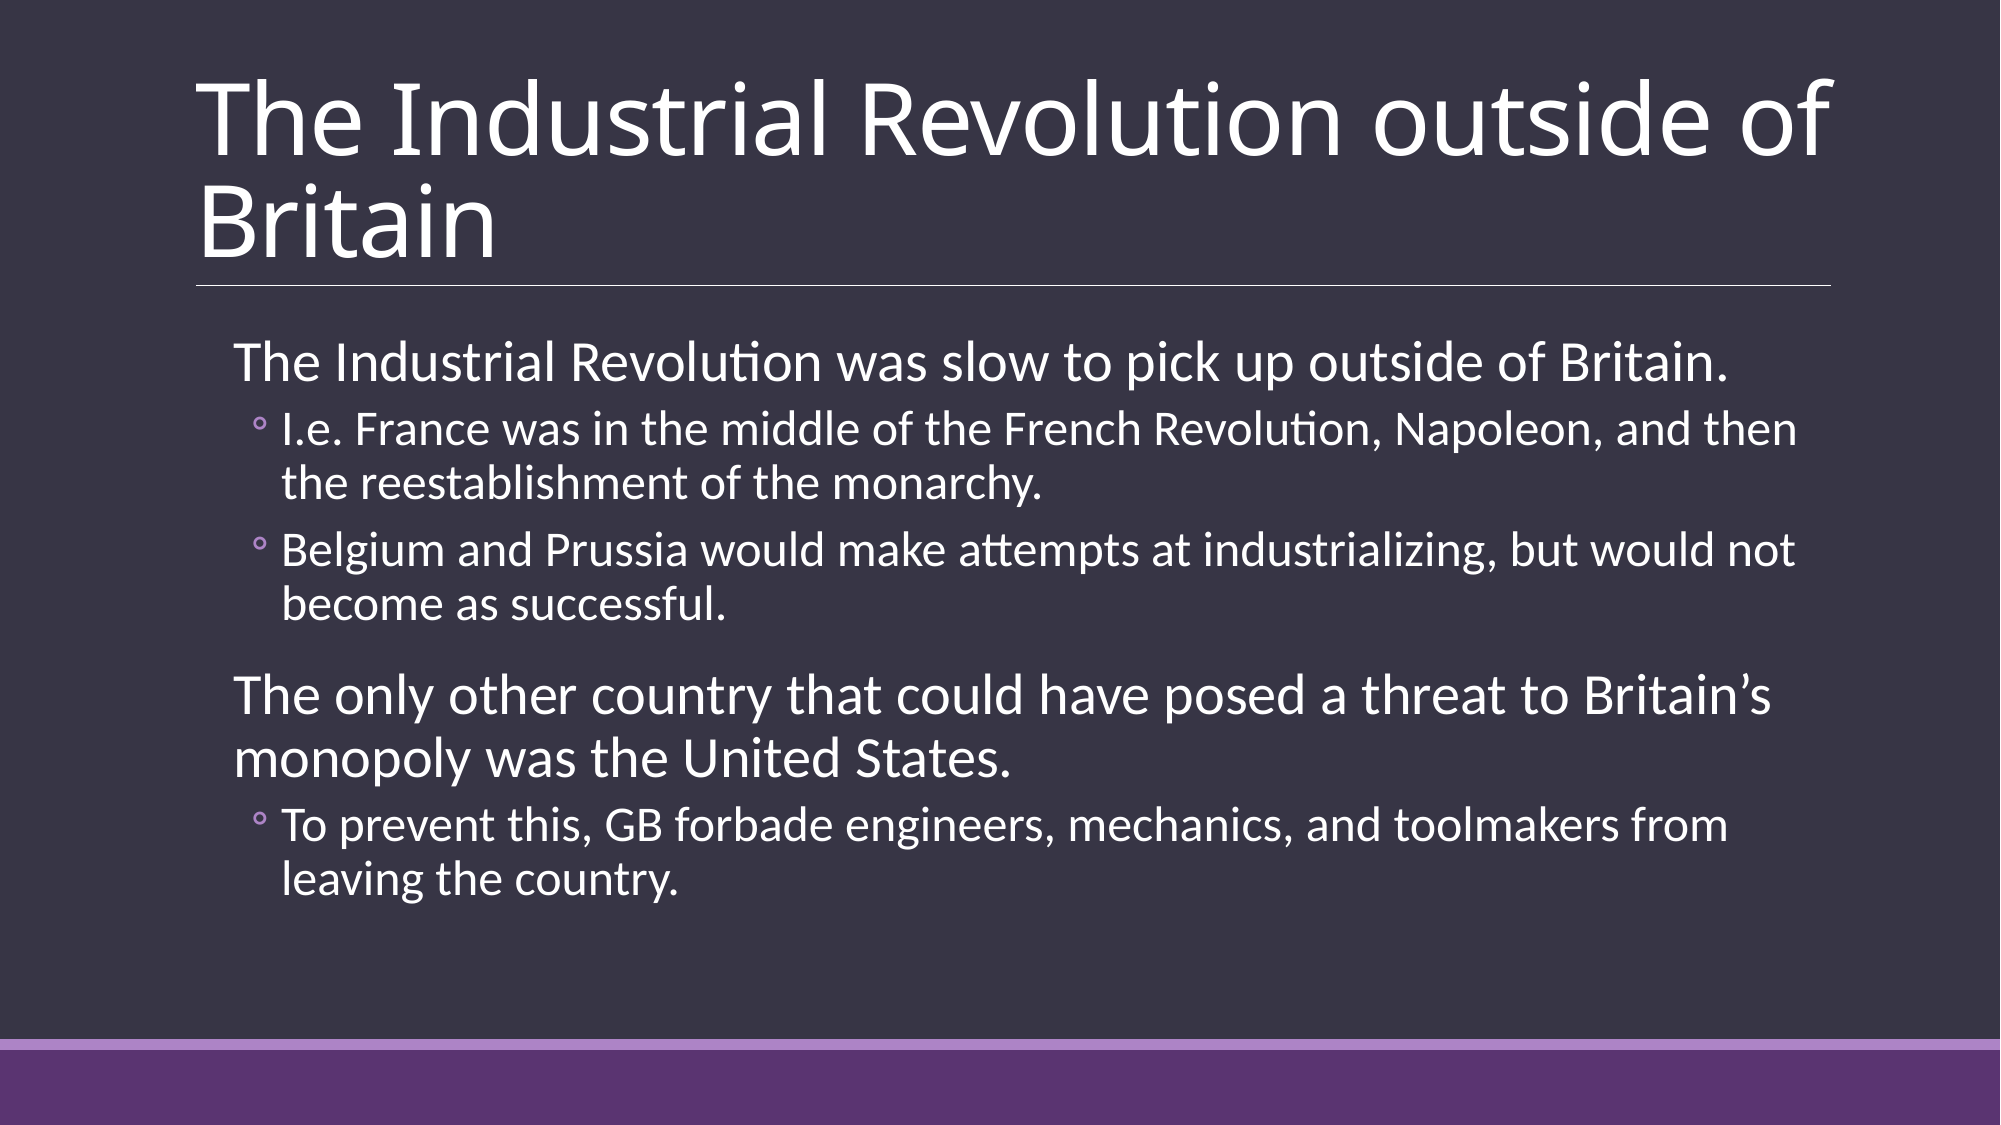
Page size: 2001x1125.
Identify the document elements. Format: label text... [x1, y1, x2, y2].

list The Industrial Revolution was slow to pick up outside of Britain. I.e. France was in the middle of the French Revolution, Napoleon, and then the reestablishment of the monarchy. Belgium and Prussia would make attempts at industrializing, but would not become as successful. The only other country that could have posed a threat to Britain’s monopoly was the United States. To prevent this, GB forbade engineers, mechanics, and toolmakers from leaving the country. [218, 323, 1809, 984]
title The Industrial Revolution outside of Britain [180, 47, 1887, 285]
